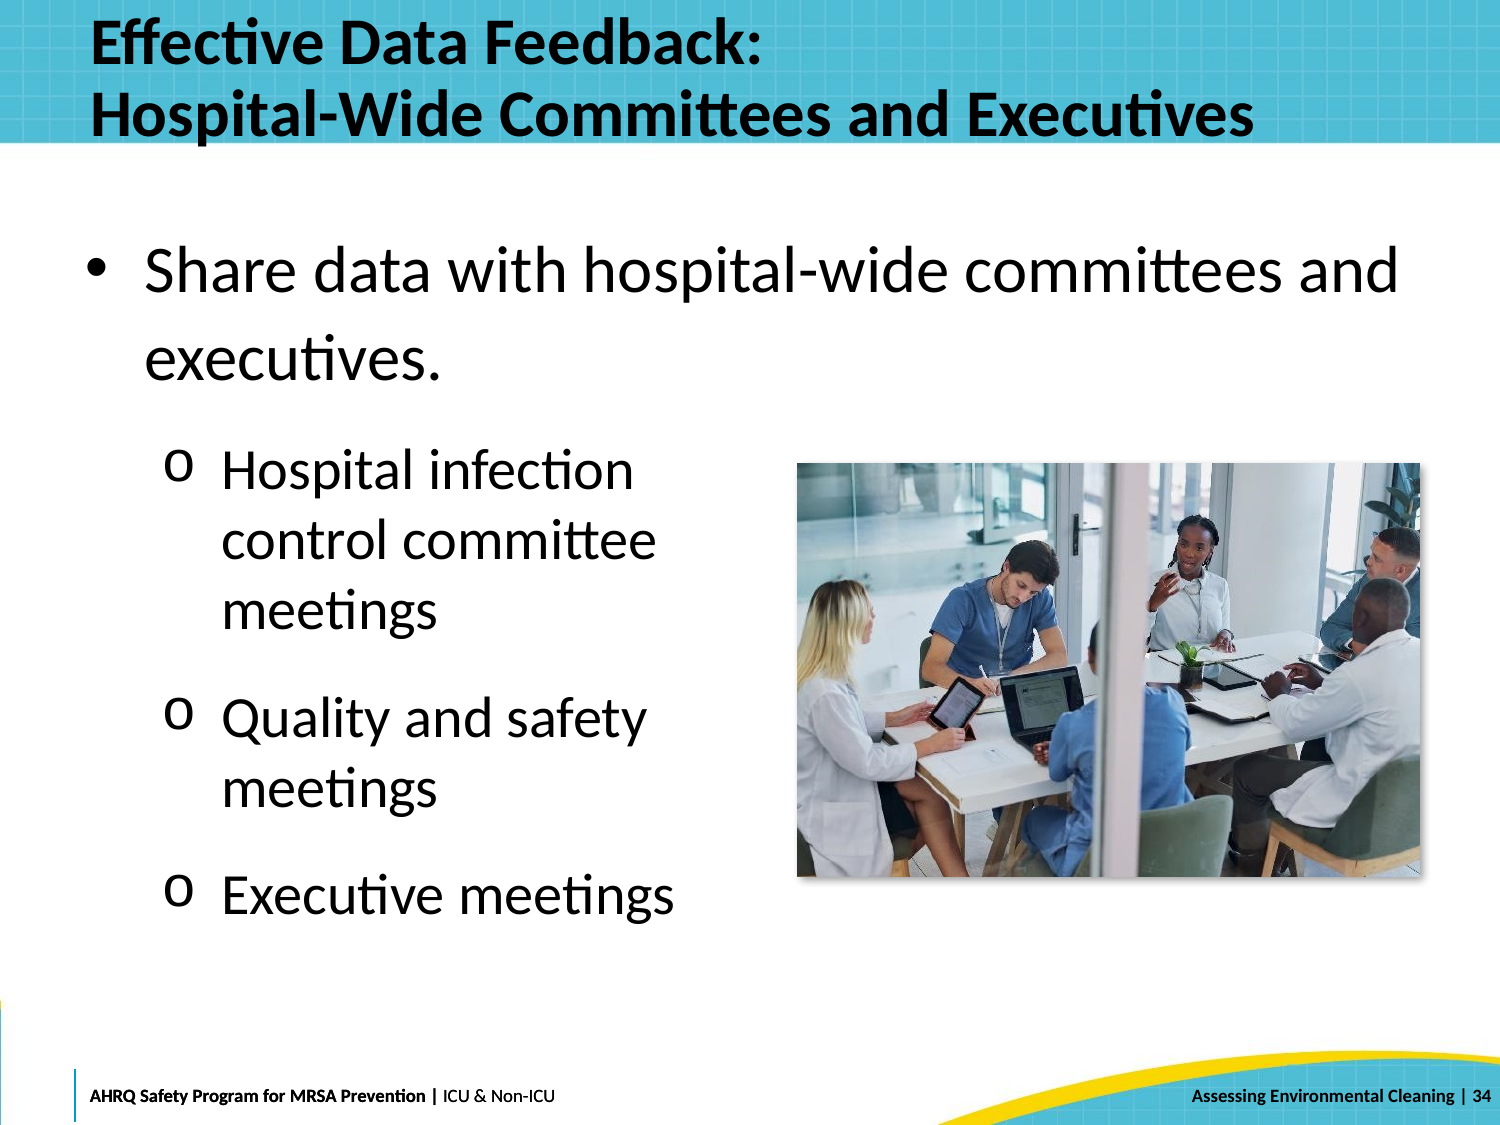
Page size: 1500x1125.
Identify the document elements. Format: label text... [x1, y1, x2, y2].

list Hospital infection control committee meetings Quality and safety meetings Executive meetings [146, 423, 770, 994]
title Effective Data Feedback: Hospital-Wide Committees and Executives [75, 0, 1425, 150]
slide_number | 34 [1455, 1065, 1500, 1125]
picture [0, 0, 1500, 1125]
list Share data with hospital-wide committees and executives. [69, 210, 1420, 403]
